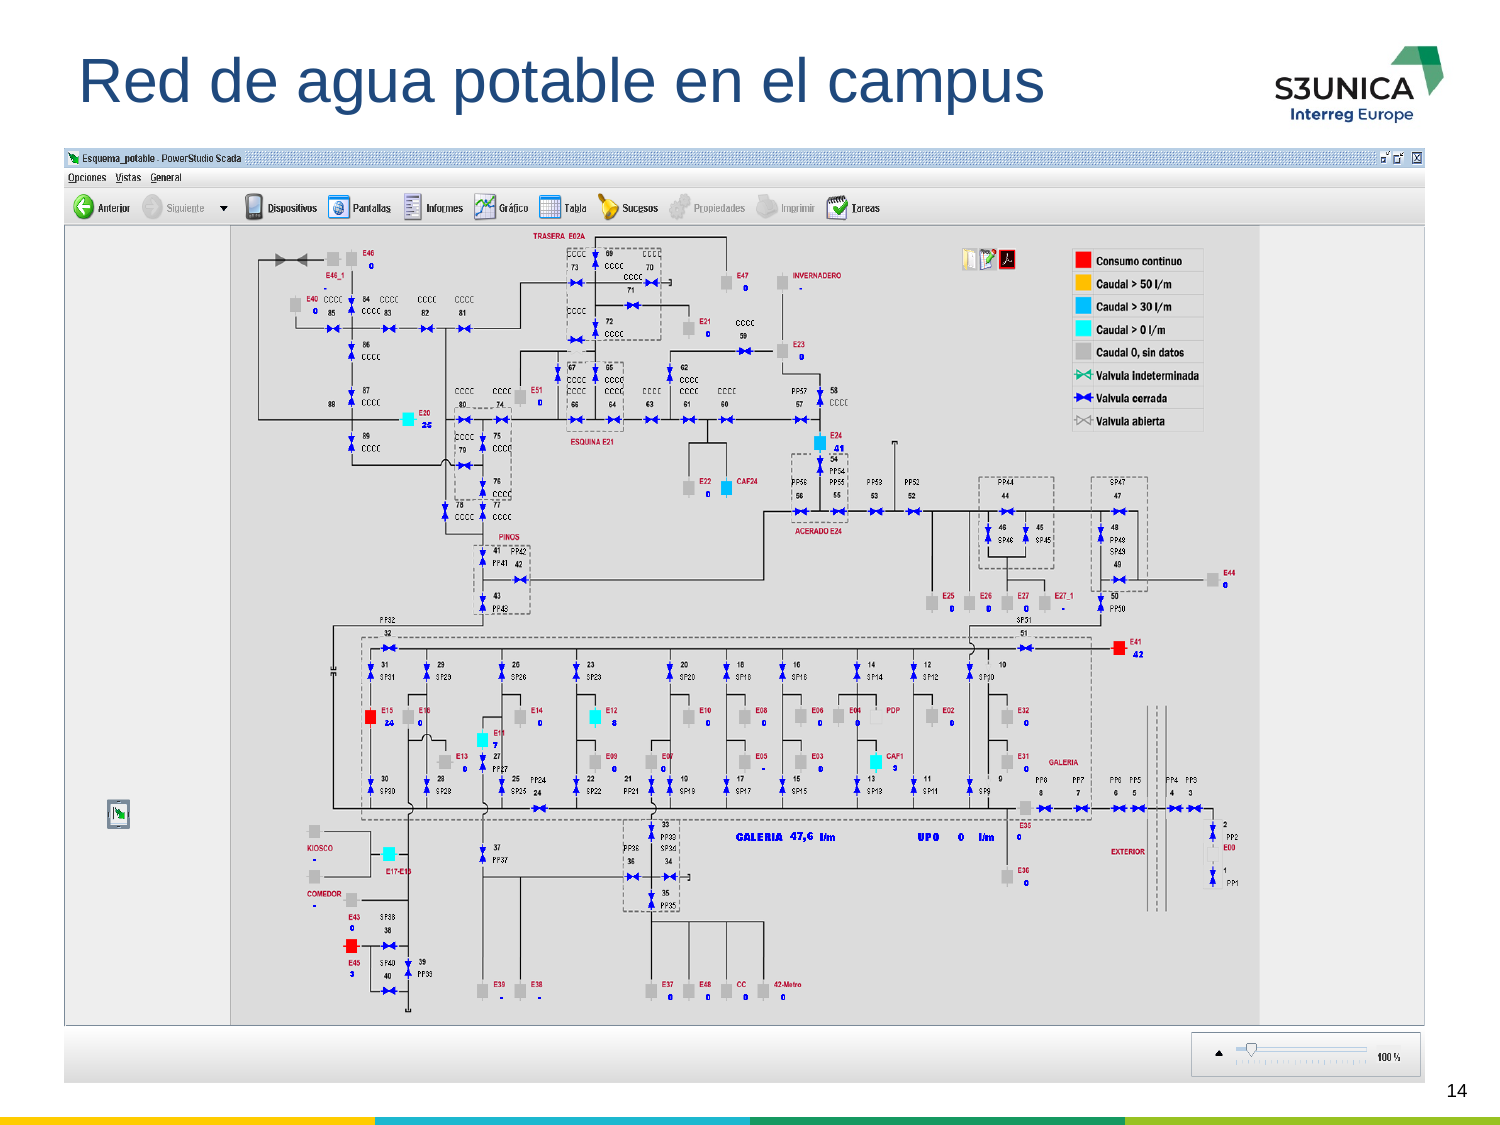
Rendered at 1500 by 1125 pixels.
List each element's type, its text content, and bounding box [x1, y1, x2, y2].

picture [1245, 29, 1461, 139]
title Red de agua potable en el campus [63, 30, 1414, 124]
picture [64, 148, 1426, 1083]
